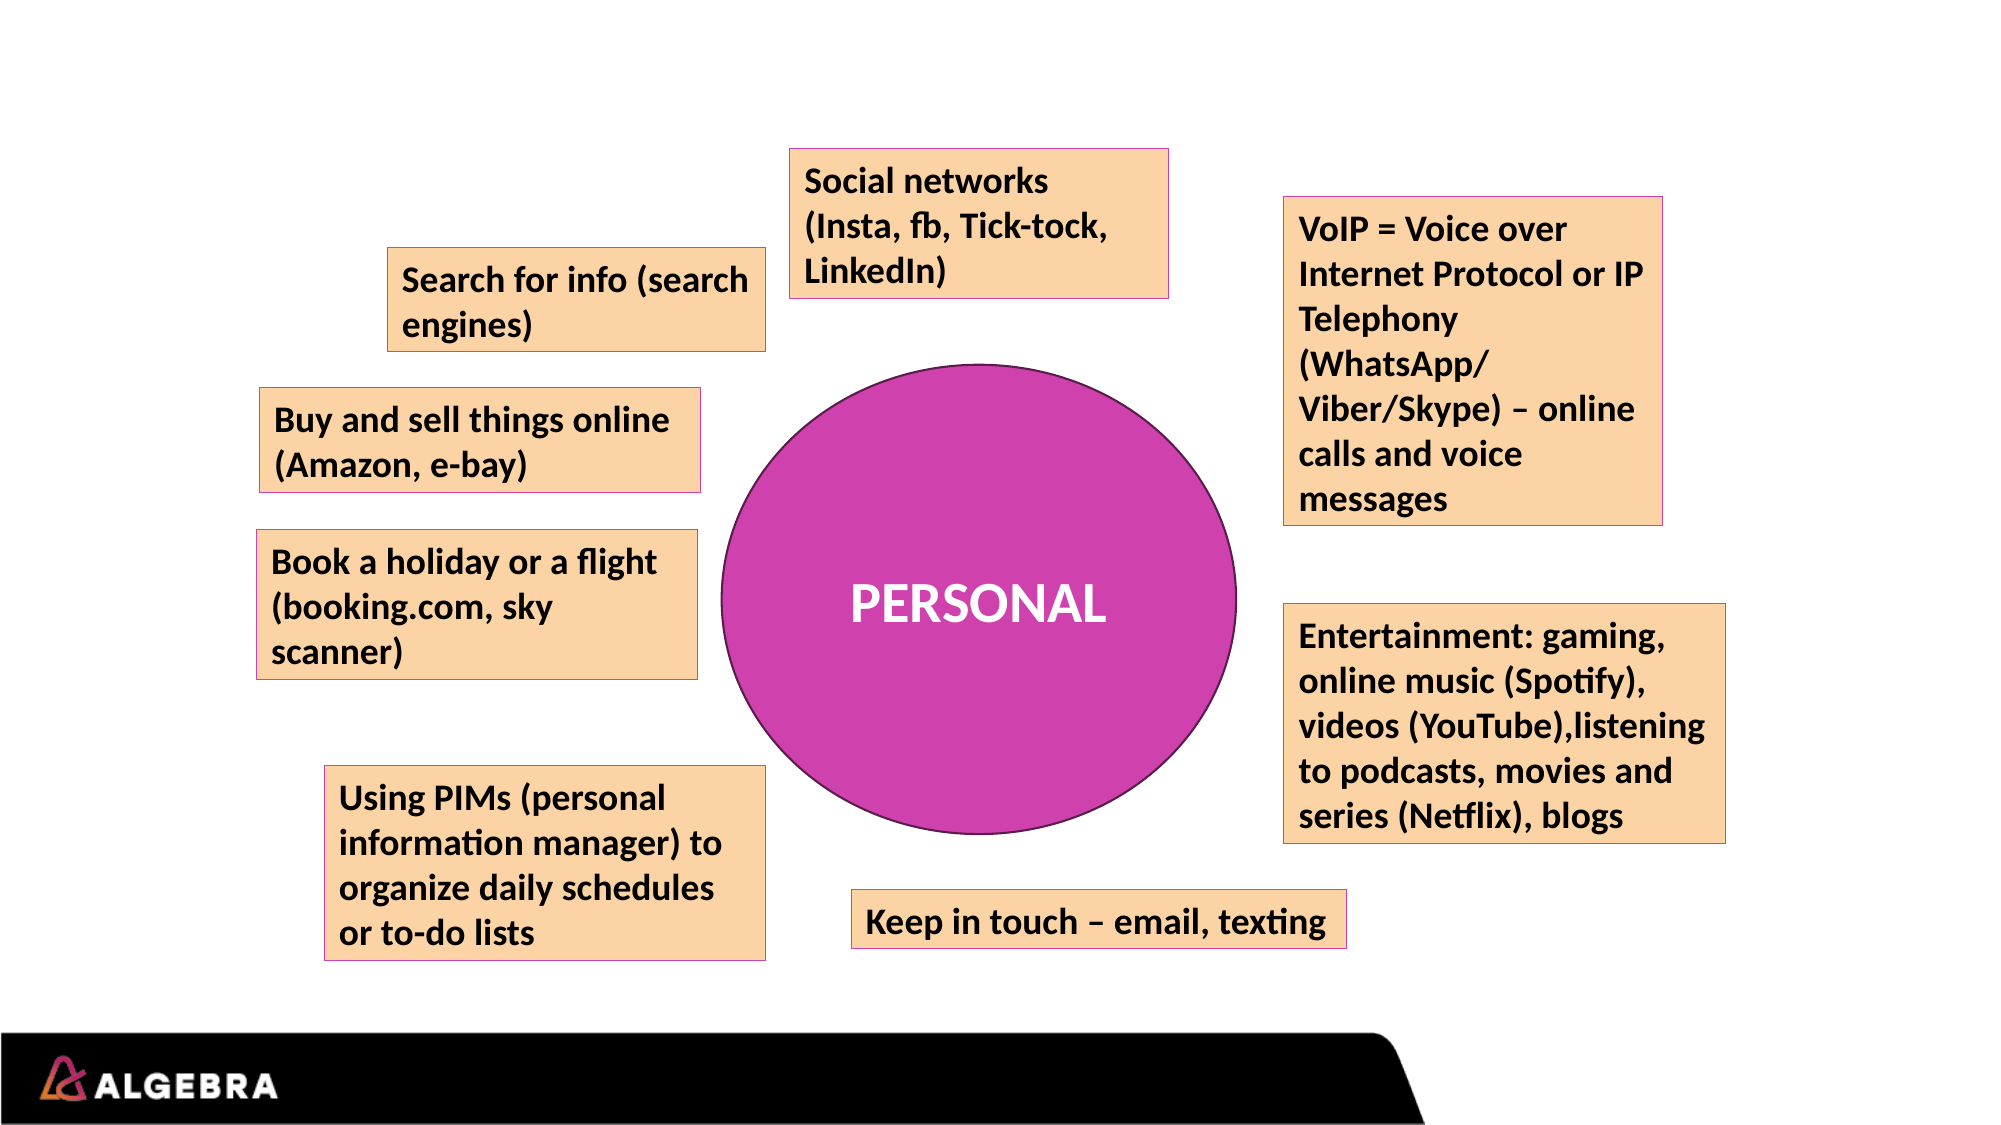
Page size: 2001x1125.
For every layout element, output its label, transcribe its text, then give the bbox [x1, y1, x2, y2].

picture [0, 1032, 1425, 1125]
text_box VoIP = Voice over Internet Protocol or IP Telephony (WhatsApp/ Viber/Skype) – online calls and voice messages [1283, 196, 1663, 526]
text_box Using PIMs (personal information manager) to organize daily schedules or to-do lists [324, 765, 766, 961]
text_box Search for info (search engines) [387, 247, 766, 352]
text_box Book a holiday or a flight (booking.com, sky scanner) [256, 529, 698, 680]
text_box Keep in touch – email, texting [851, 889, 1347, 949]
text_box PERSONAL [720, 363, 1238, 836]
text_box Buy and sell things online (Amazon, e-bay) [259, 387, 701, 493]
text_box Social networks (Insta, fb, Tick-tock, LinkedIn) [789, 148, 1169, 299]
text_box Entertainment: gaming, online music (Spotify), videos (YouTube),listening to podcasts, movies and series (Netflix), blogs [1283, 603, 1726, 844]
